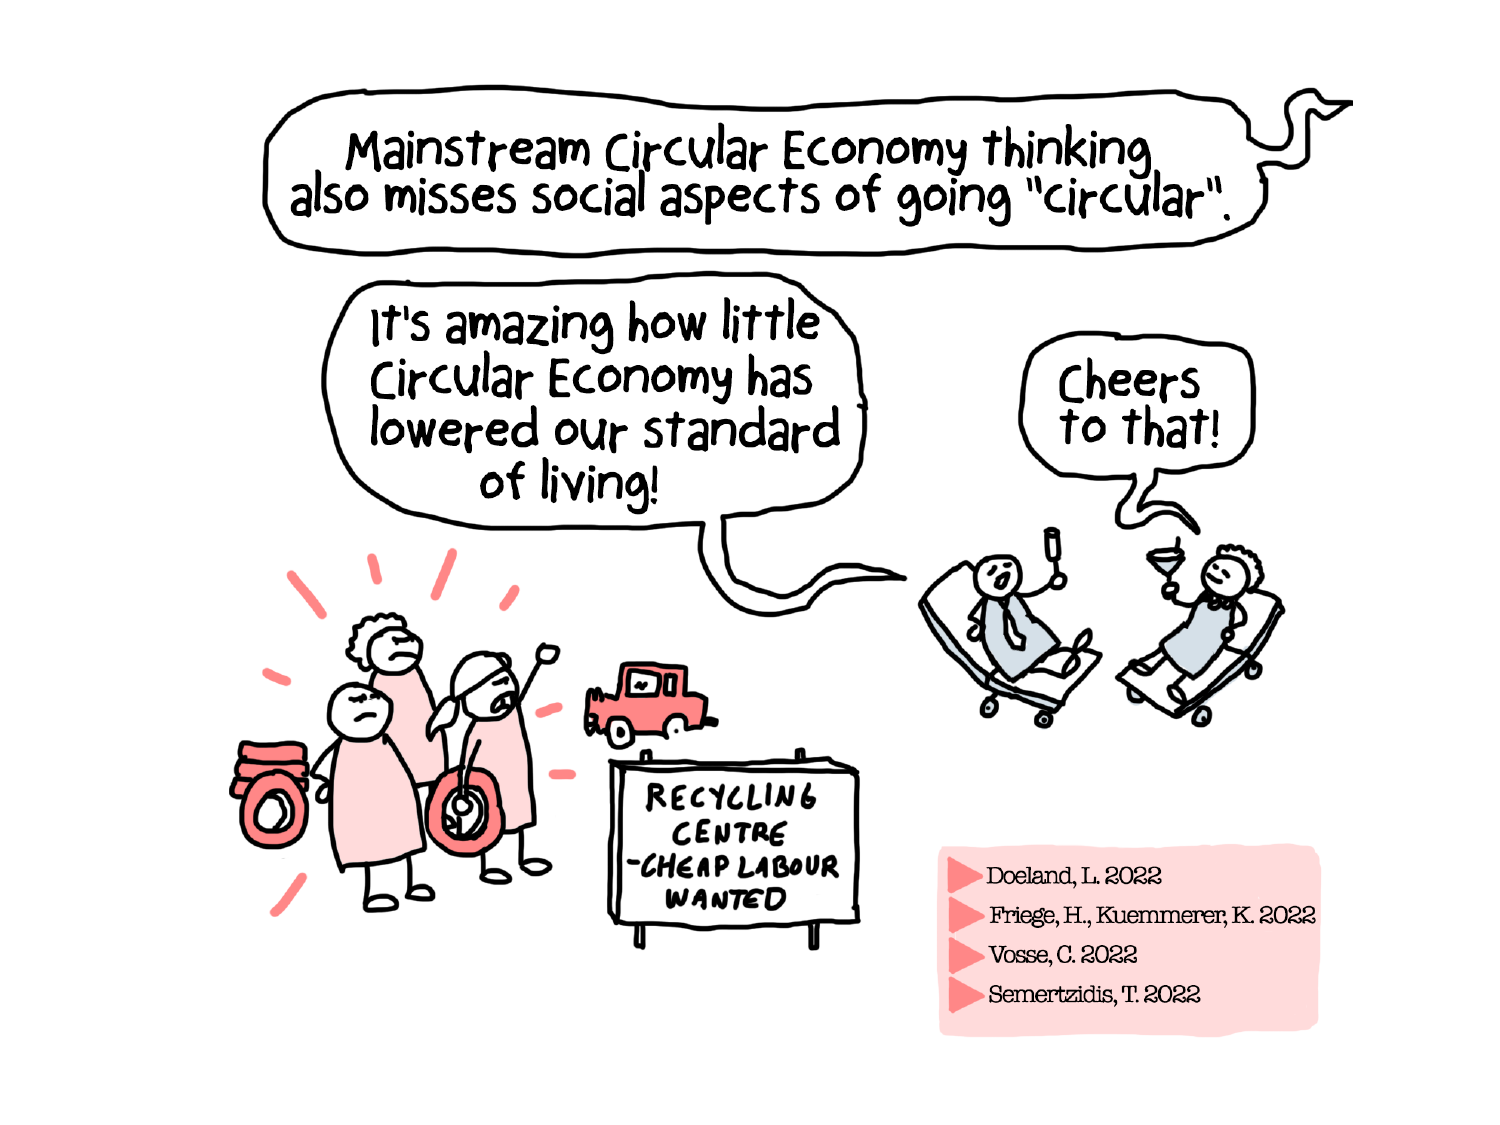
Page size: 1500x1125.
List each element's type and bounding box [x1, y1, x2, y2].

picture [229, 0, 1361, 1075]
